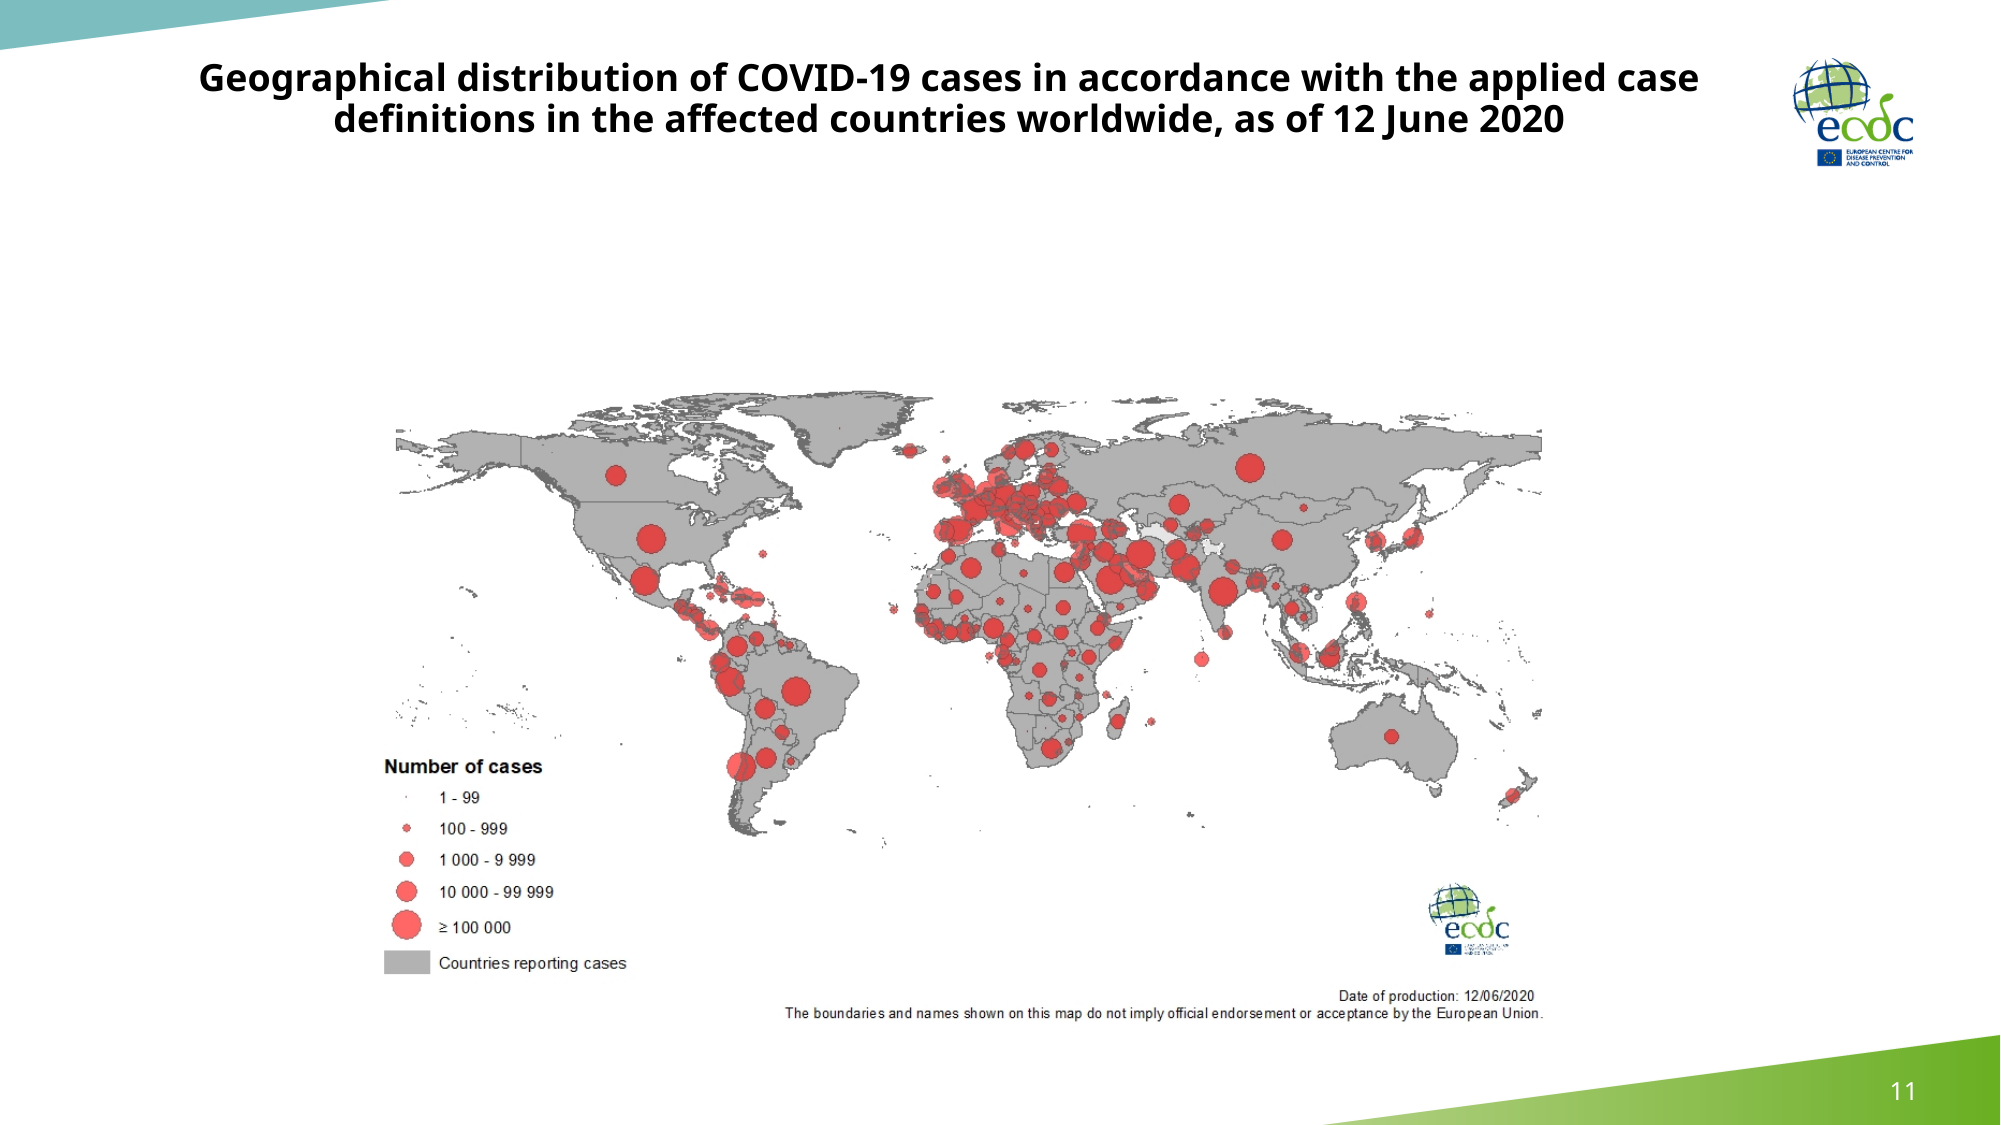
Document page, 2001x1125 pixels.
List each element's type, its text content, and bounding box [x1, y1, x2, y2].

title Geographical distribution of COVID-19 cases in accordance with the applied case definitions in the affected countries worldwide, as of 12 June 2020 [100, 21, 1800, 178]
slide_number 11 [1483, 1062, 1934, 1123]
picture [0, 0, 2001, 1125]
